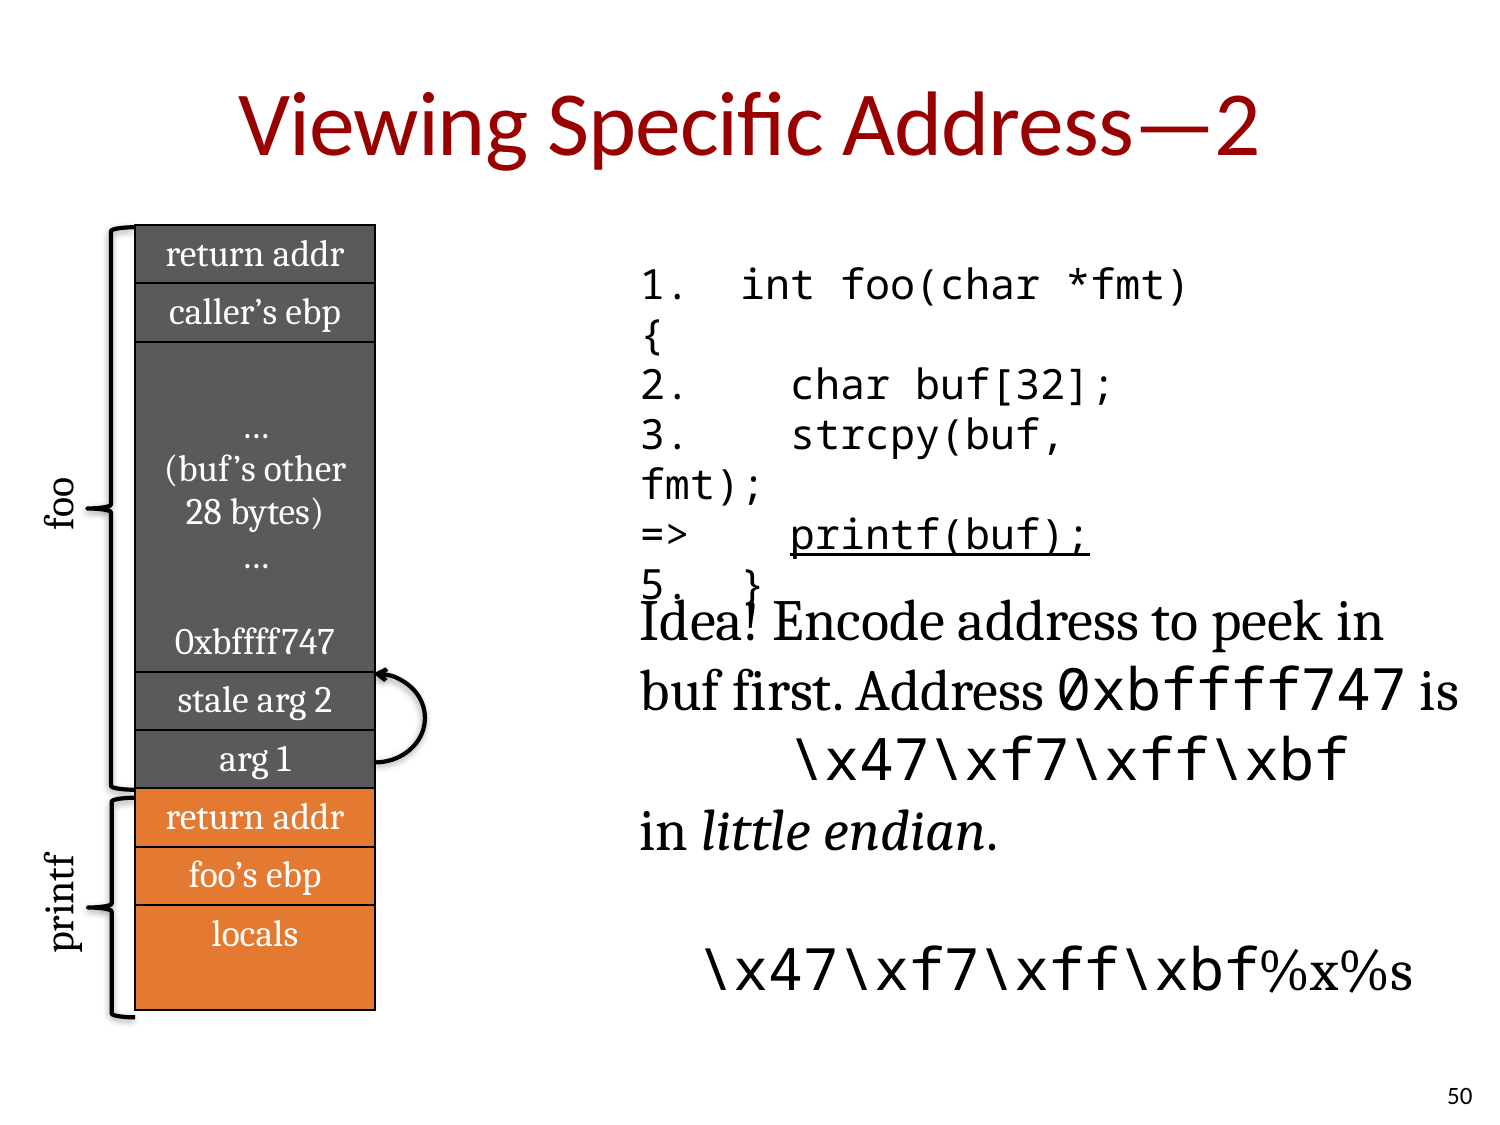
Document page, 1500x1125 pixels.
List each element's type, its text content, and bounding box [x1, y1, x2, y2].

text_box printf [24, 846, 104, 969]
table_header return addr [136, 226, 374, 282]
text_box foo [24, 472, 105, 545]
table_cell … (buf’s other 28 bytes) … 0xbffff747 [136, 343, 374, 671]
table_cell return addr [136, 789, 374, 846]
table_cell foo’s ebp [136, 848, 374, 904]
text_box [86, 798, 136, 1020]
text_box Idea! Encode address to peek in buf first. Address 0xbffff747 is \x47\xf7\xff\xbf in little endian. [624, 574, 1488, 870]
title Viewing Specific Address—2 [75, 24, 1425, 213]
table_cell stale arg 2 [136, 673, 370, 729]
table_cell caller’s ebp [136, 284, 374, 341]
text_box \x47\xf7\xff\xbf%x%s [624, 924, 1488, 1010]
table_cell arg 1 [136, 731, 374, 787]
text_box 1. int foo(char *fmt) { 2. char buf[32]; 3. strcpy(buf, fmt); => printf(buf); 5. } [624, 249, 1230, 523]
table_cell locals [136, 906, 374, 1009]
text_box [105, 225, 134, 792]
slide_number 50 [1137, 1065, 1488, 1125]
text_box [373, 667, 428, 765]
